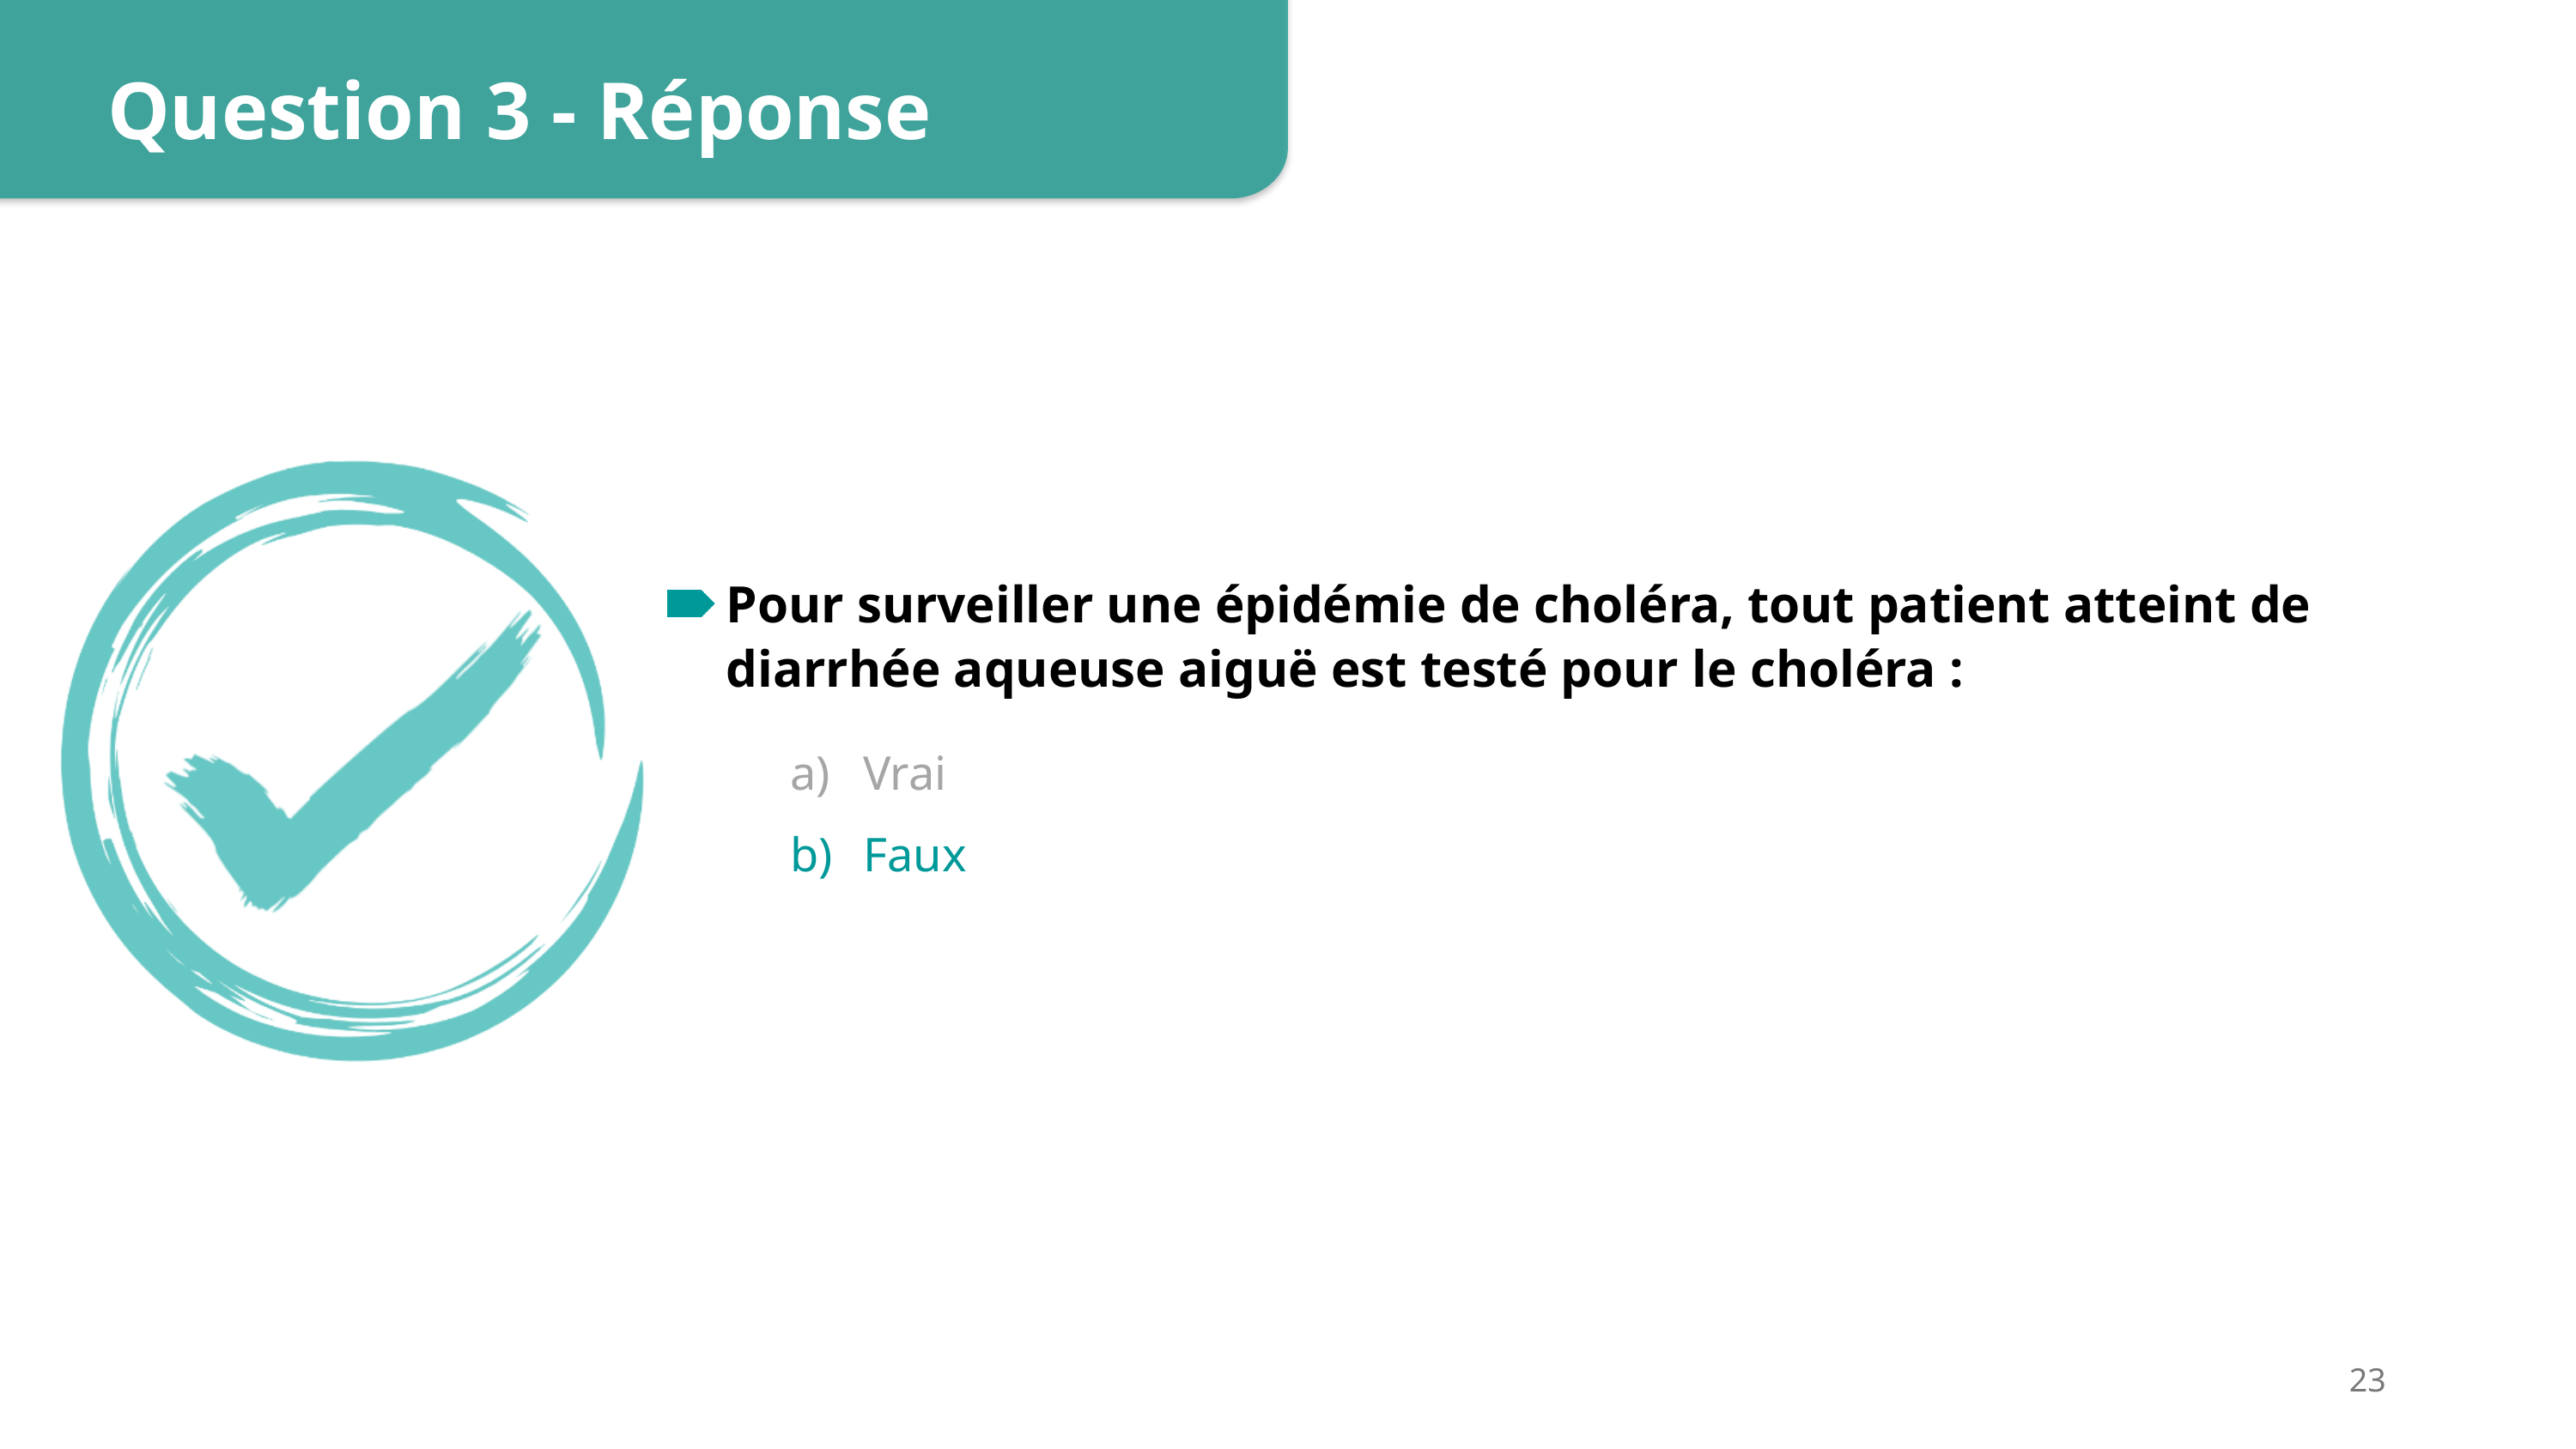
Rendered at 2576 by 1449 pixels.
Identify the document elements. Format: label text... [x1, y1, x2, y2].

picture [0, 446, 718, 1091]
text_box Question 3 - Réponse [106, 33, 1897, 156]
slide_number 23 [1819, 1343, 2399, 1420]
text_box [0, 0, 1288, 199]
text_box Pour surveiller une épidémie de choléra, tout patient atteint de diarrhée aqueuse aiguë est testé pour le choléra : Vrai Faux [702, 561, 2360, 973]
